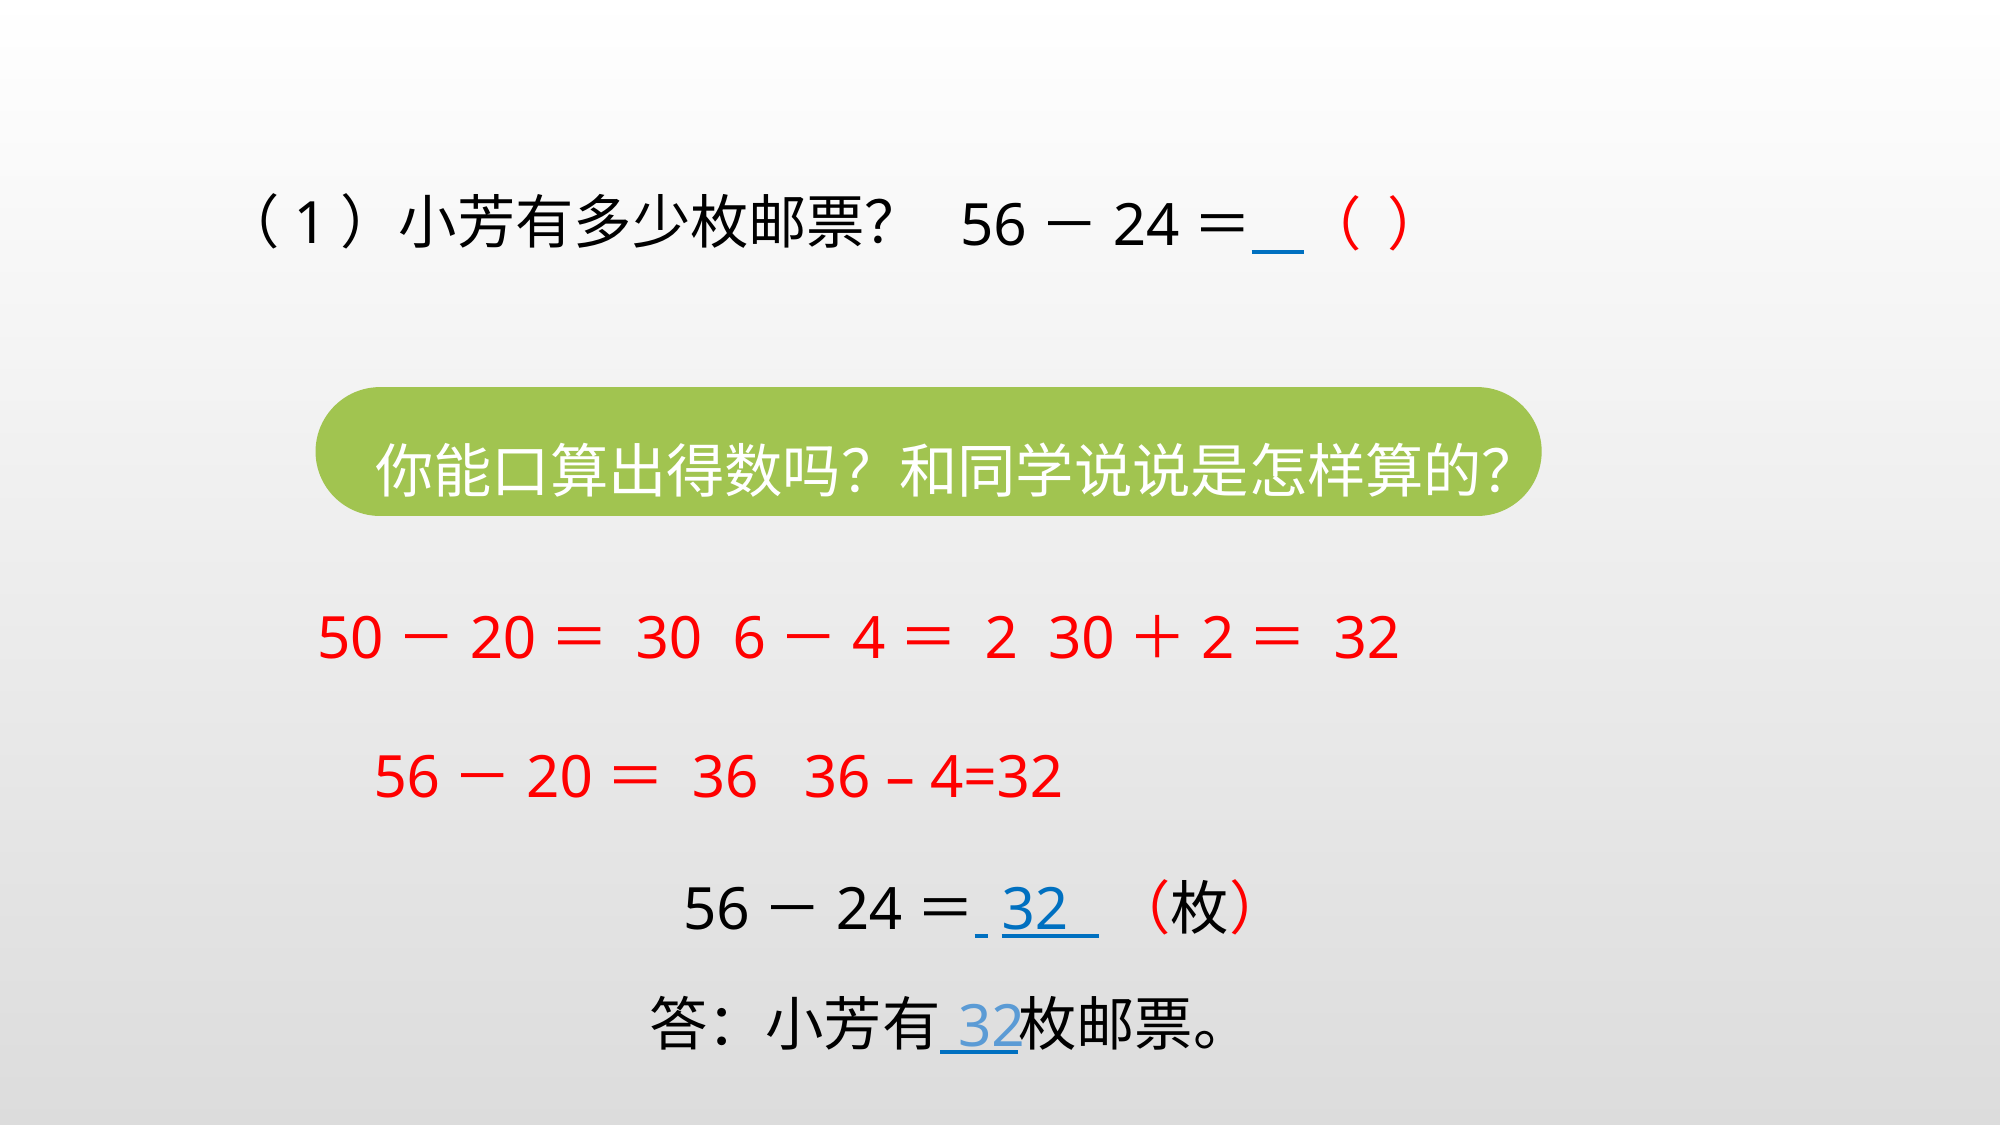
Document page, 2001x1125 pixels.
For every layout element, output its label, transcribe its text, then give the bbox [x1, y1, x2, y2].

text_box 答：小芳有 枚邮票。 [634, 979, 1344, 1065]
text_box 50－20＝ 30 6－4＝ 2 30＋2＝ 32 [287, 592, 1415, 888]
text_box 56－24＝ 32 （枚） [668, 863, 1330, 949]
text_box 你能口算出得数吗？和同学说说是怎样算的？ [314, 386, 1543, 517]
text_box 32 [920, 980, 1063, 1066]
text_box 56－20＝ 36 36 – 4=32 [358, 731, 1079, 817]
text_box （1）小芳有多少枚邮票？ [206, 177, 979, 263]
text_box 56－24＝ （ ） [945, 179, 1607, 265]
